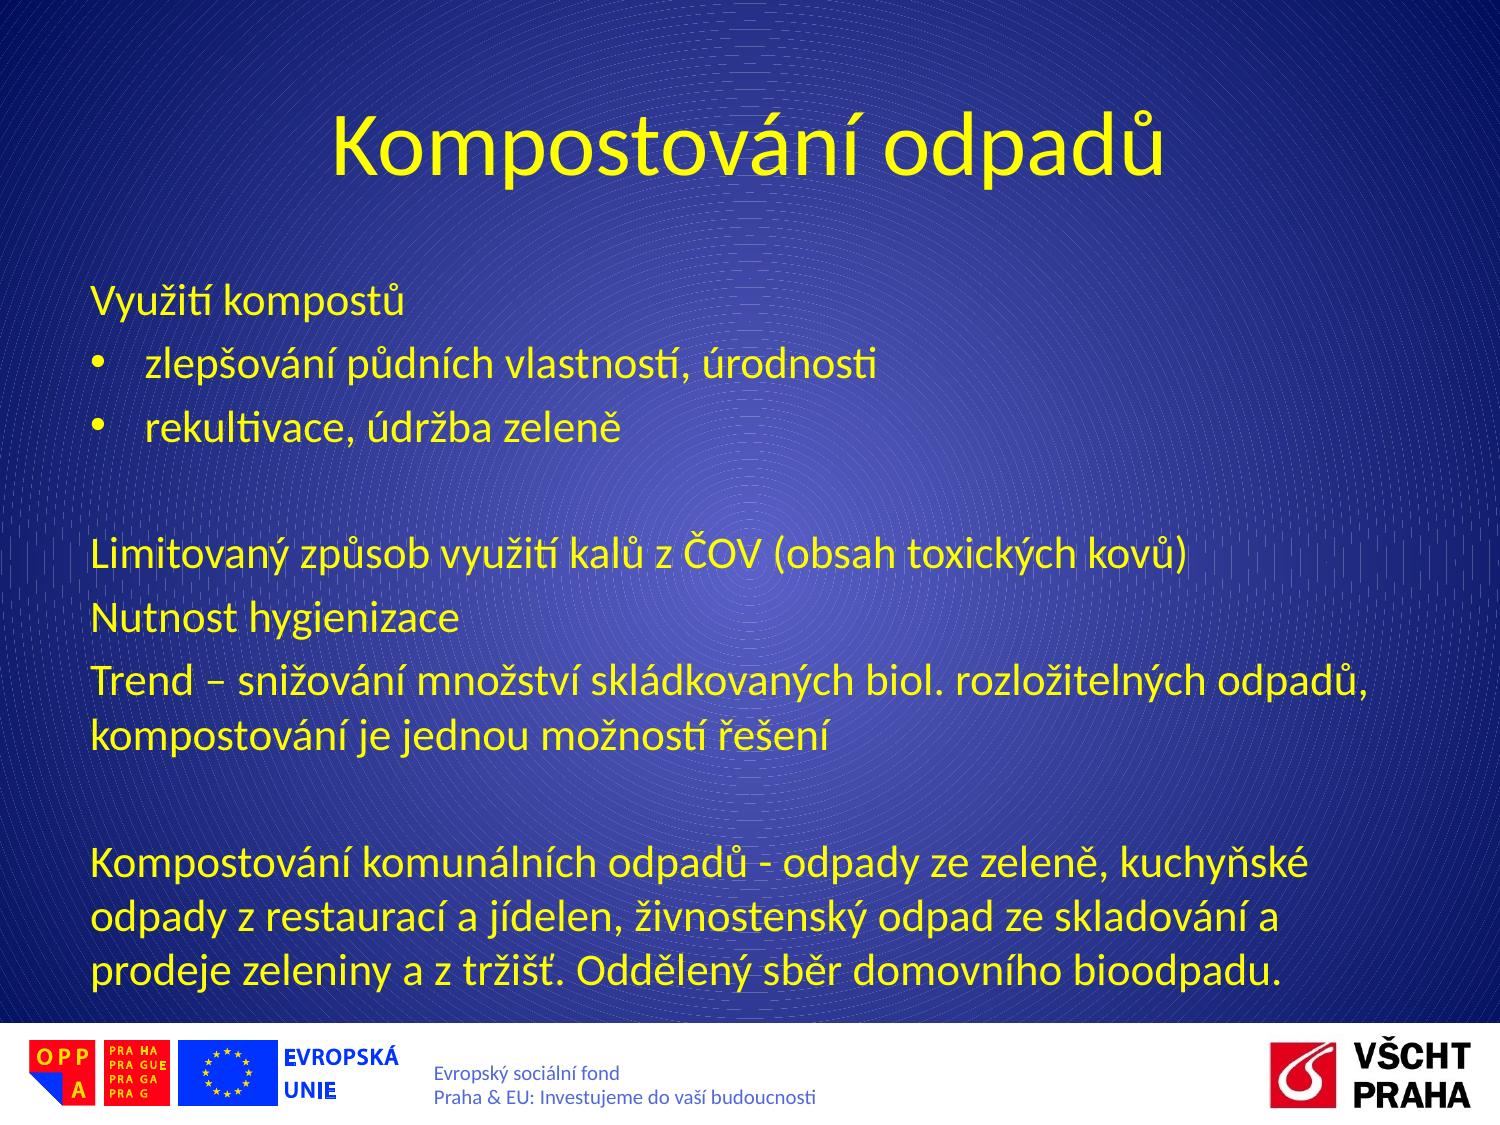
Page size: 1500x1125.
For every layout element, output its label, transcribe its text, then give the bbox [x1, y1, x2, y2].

list Využití kompostů zlepšování půdních vlastností, úrodnosti rekultivace, údržba zeleně Limitovaný způsob využití kalů z ČOV (obsah toxických kovů) Nutnost hygienizace Trend – snižování množství skládkovaných biol. rozložitelných odpadů, kompostování je jednou možností řešení Kompostování komunálních odpadů - odpady ze zeleně, kuchyňské odpady z restaurací a jídelen, živnostenský odpad ze skladování a prodeje zeleniny a z tržišť. Oddělený sběr domovního bioodpadu. [75, 262, 1425, 1005]
title Kompostování odpadů [75, 45, 1425, 233]
picture [1269, 1034, 1471, 1109]
